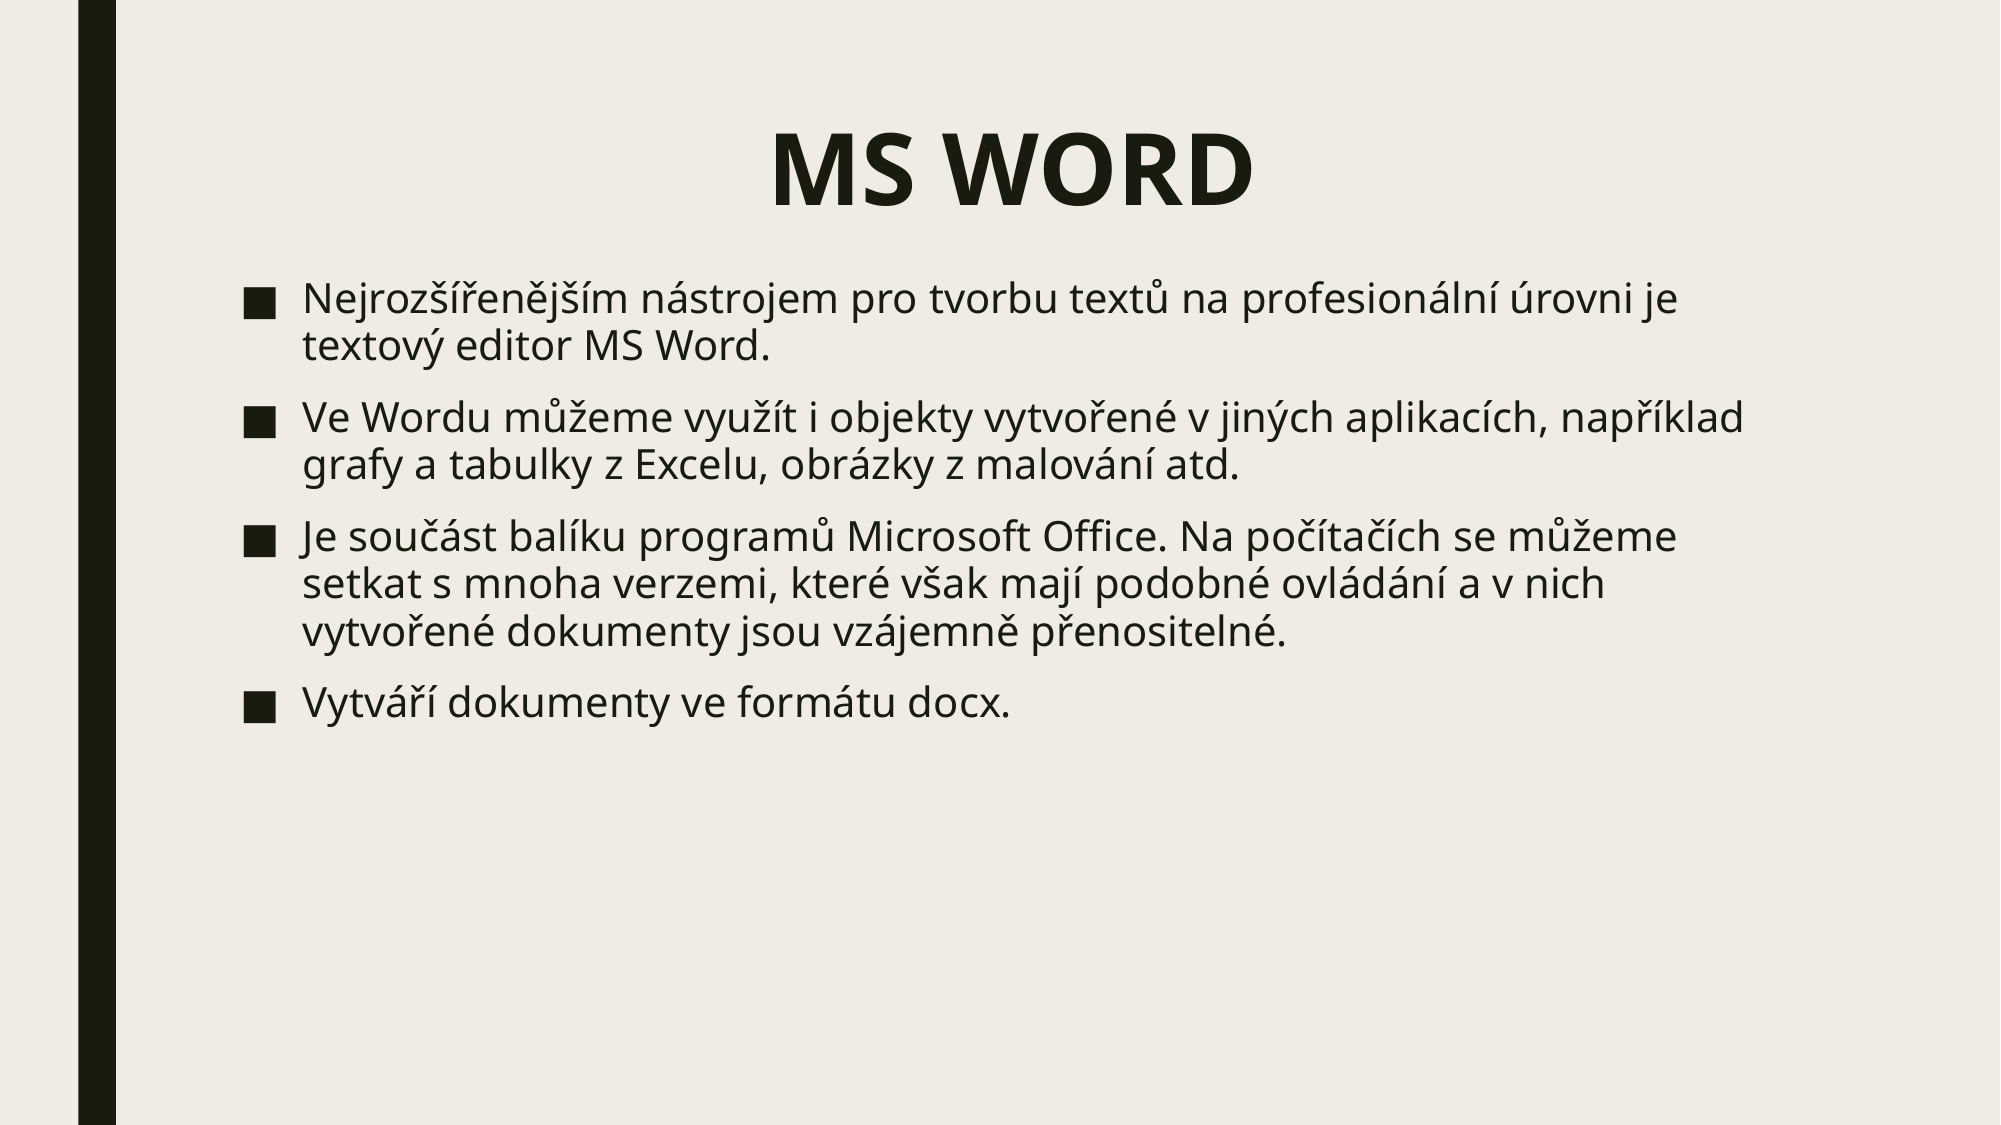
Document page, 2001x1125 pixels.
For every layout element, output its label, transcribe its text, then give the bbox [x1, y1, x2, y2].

list Nejrozšířenějším nástrojem pro tvorbu textů na profesionální úrovni je textový editor MS Word. Ve Wordu můžeme využít i objekty vytvořené v jiných aplikacích, například grafy a tabulky z Excelu, obrázky z malování atd. Je součást balíku programů Microsoft Office. Na počítačích se můžeme setkat s mnoha verzemi, které však mají podobné ovládání a v nich vytvořené dokumenty jsou vzájemně přenositelné. Vytváří dokumenty ve formátu docx. [225, 268, 1800, 857]
title MS WORD [225, 112, 1800, 268]
